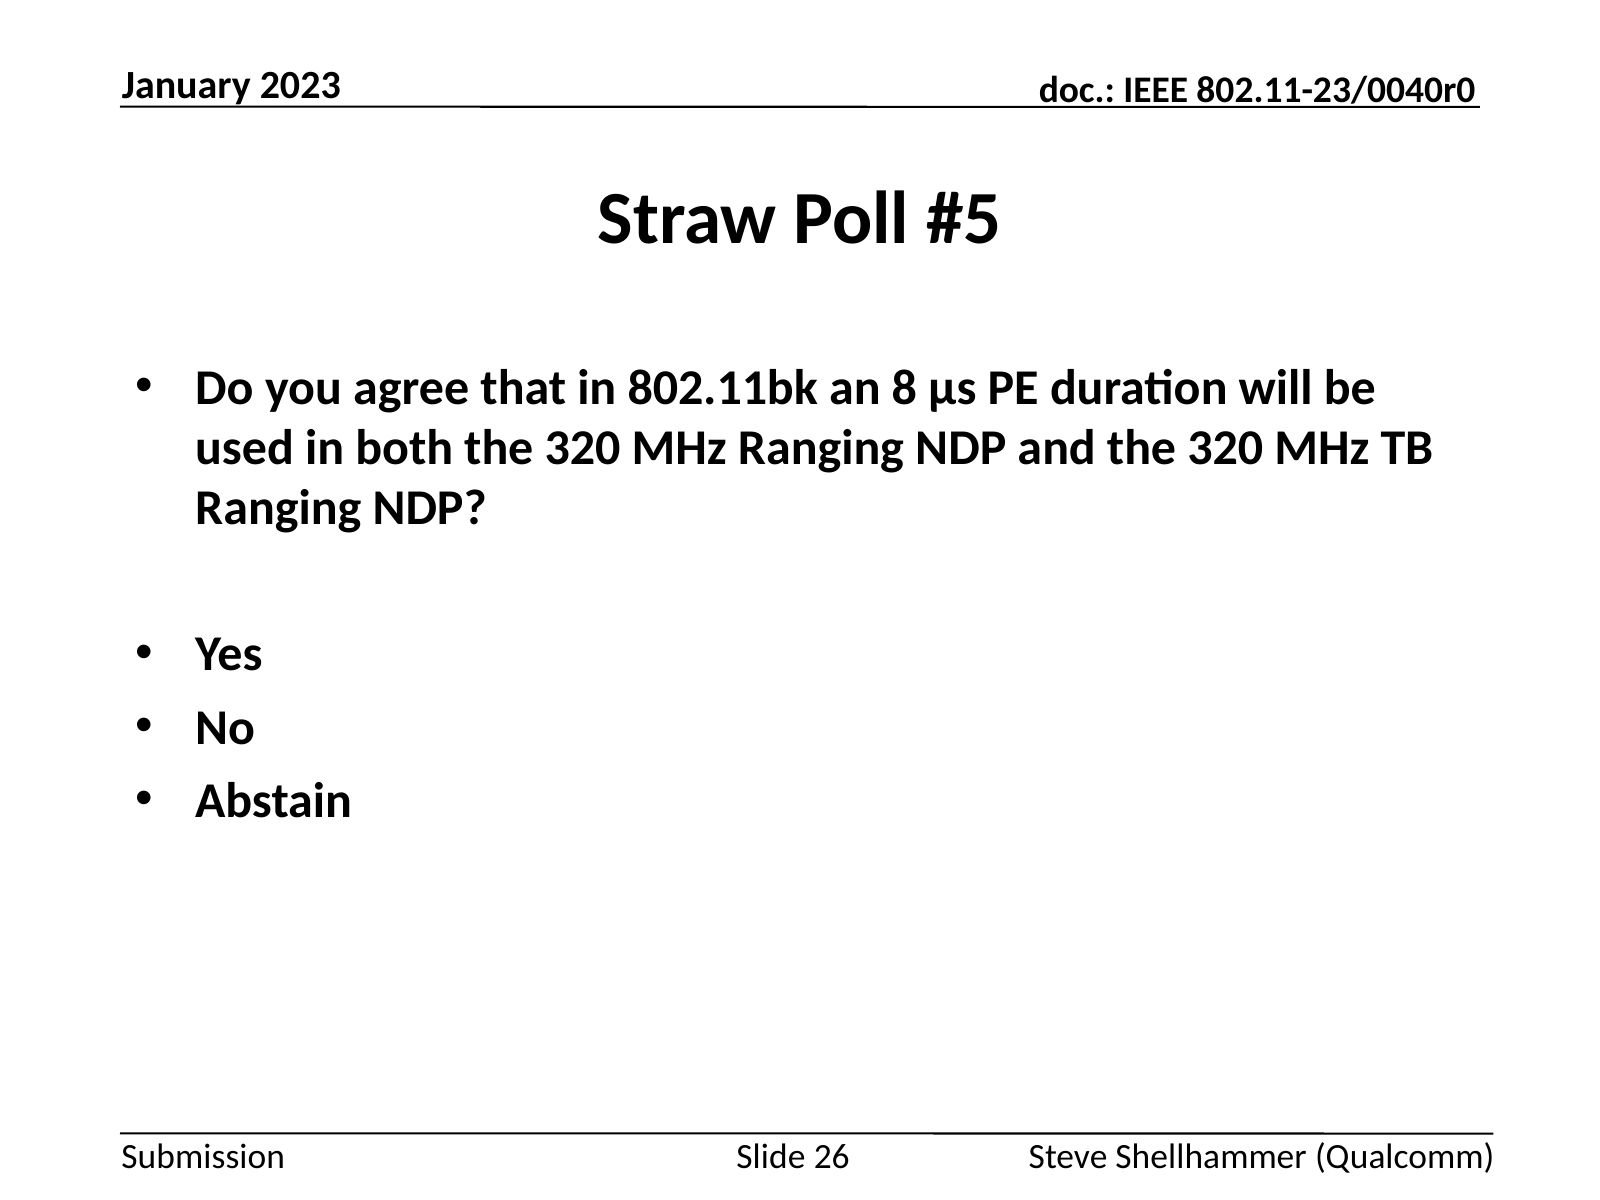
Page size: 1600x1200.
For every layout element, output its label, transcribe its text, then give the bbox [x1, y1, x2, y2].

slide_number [121, 58, 451, 107]
list Do you agree that in 802.11bk an 8 µs PE duration will be used in both the 320 MHz Ranging NDP and the 320 MHz TB Ranging NDP? Yes No Abstain [119, 346, 1480, 1067]
footer Steve Shellhammer (Qualcomm) [937, 1132, 1495, 1174]
slide_number Slide 26 [733, 1132, 854, 1197]
title Straw Poll #5 [119, 119, 1480, 307]
